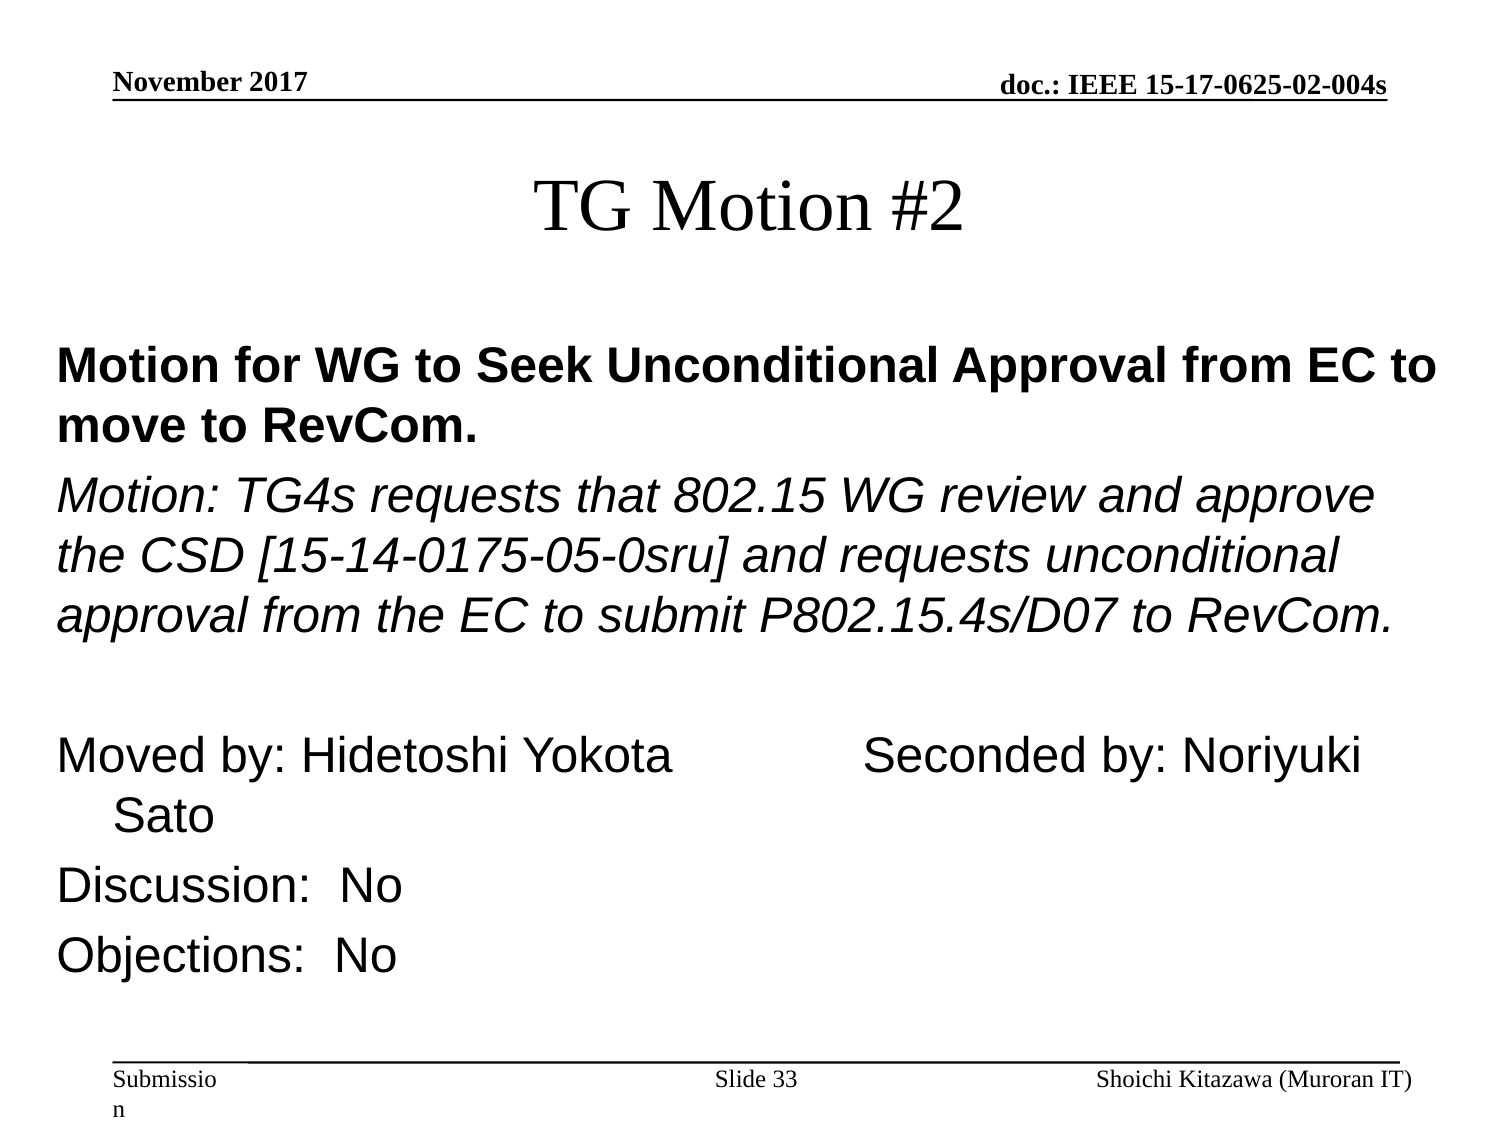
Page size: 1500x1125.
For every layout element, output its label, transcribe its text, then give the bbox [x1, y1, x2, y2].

list Motion for WG to Seek Unconditional Approval from EC to move to RevCom. Motion: TG4s requests that 802.15 WG review and approve the CSD [15-14-0175-05-0sru] and requests unconditional approval from the EC to submit P802.15.4s/D07 to RevCom. Moved by: Hidetoshi Yokota Seconded by: Noriyuki Sato Discussion: No Objections: No [41, 324, 1459, 1035]
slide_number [112, 62, 375, 98]
footer Shoichi Kitazawa (Muroran IT) [900, 1062, 1413, 1093]
title TG Motion #2 [112, 112, 1388, 288]
slide_number Slide 33 [712, 1062, 801, 1093]
